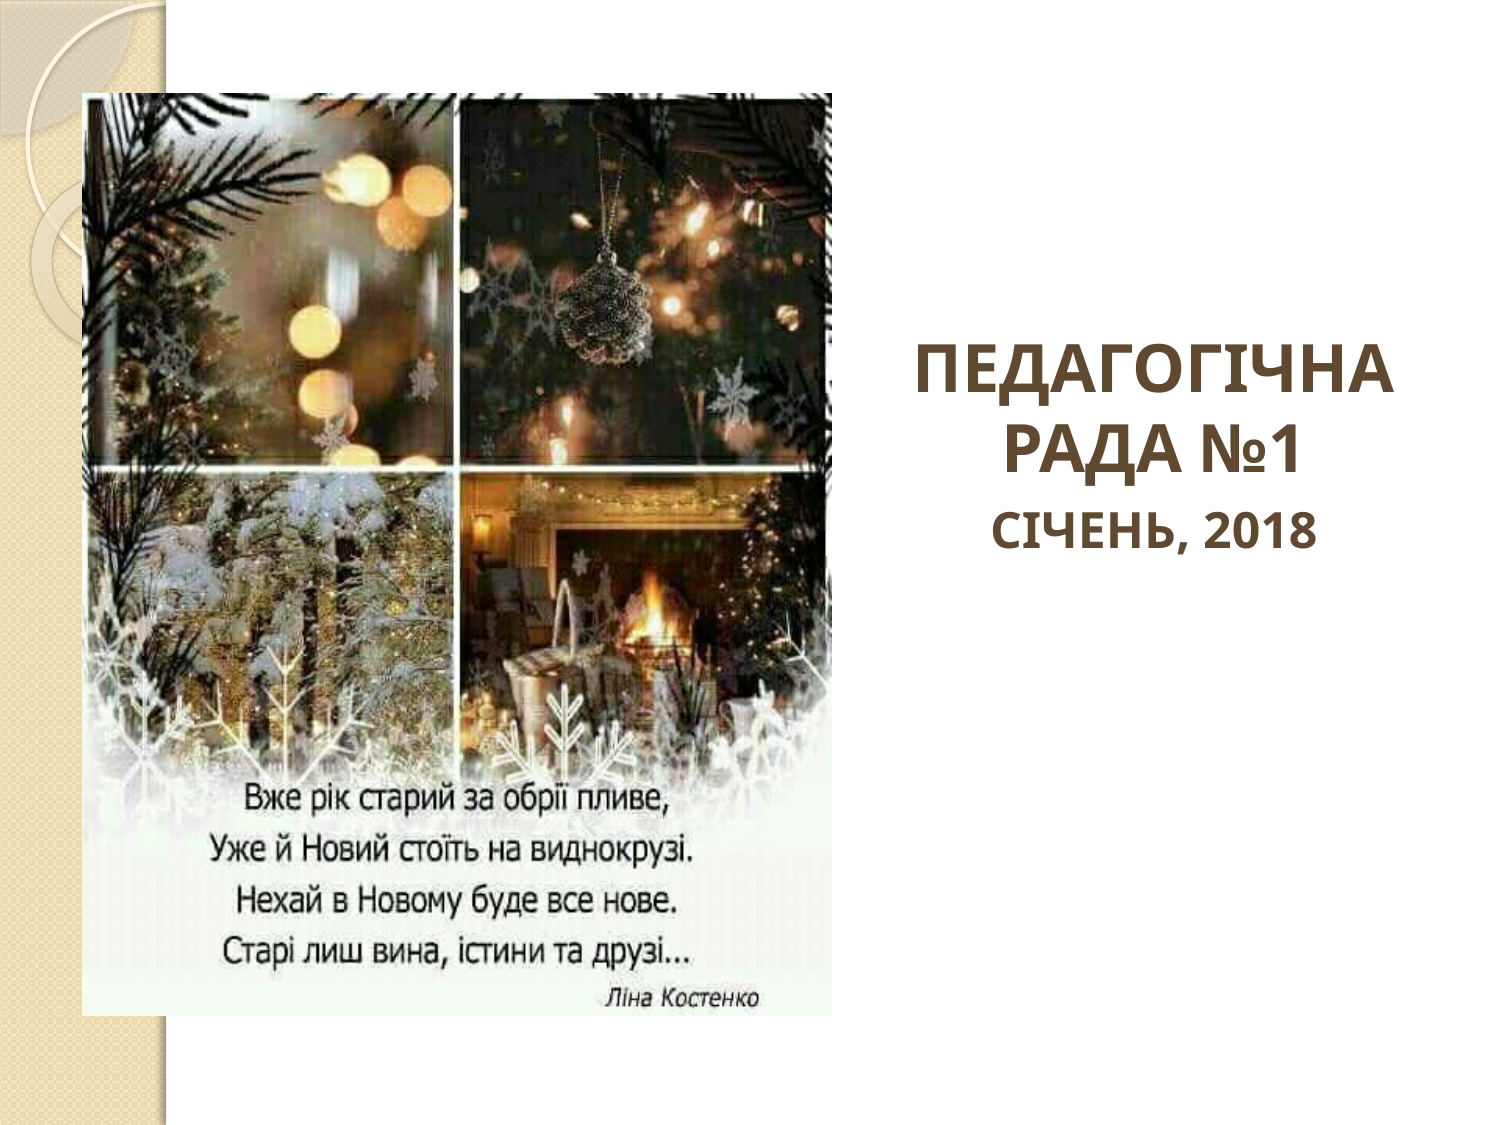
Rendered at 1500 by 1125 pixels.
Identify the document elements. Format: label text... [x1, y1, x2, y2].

subtitle ПЕДАГОГІЧНА РАДА №1 СІЧЕНЬ, 2018 [868, 326, 1436, 575]
picture [81, 93, 833, 1016]
